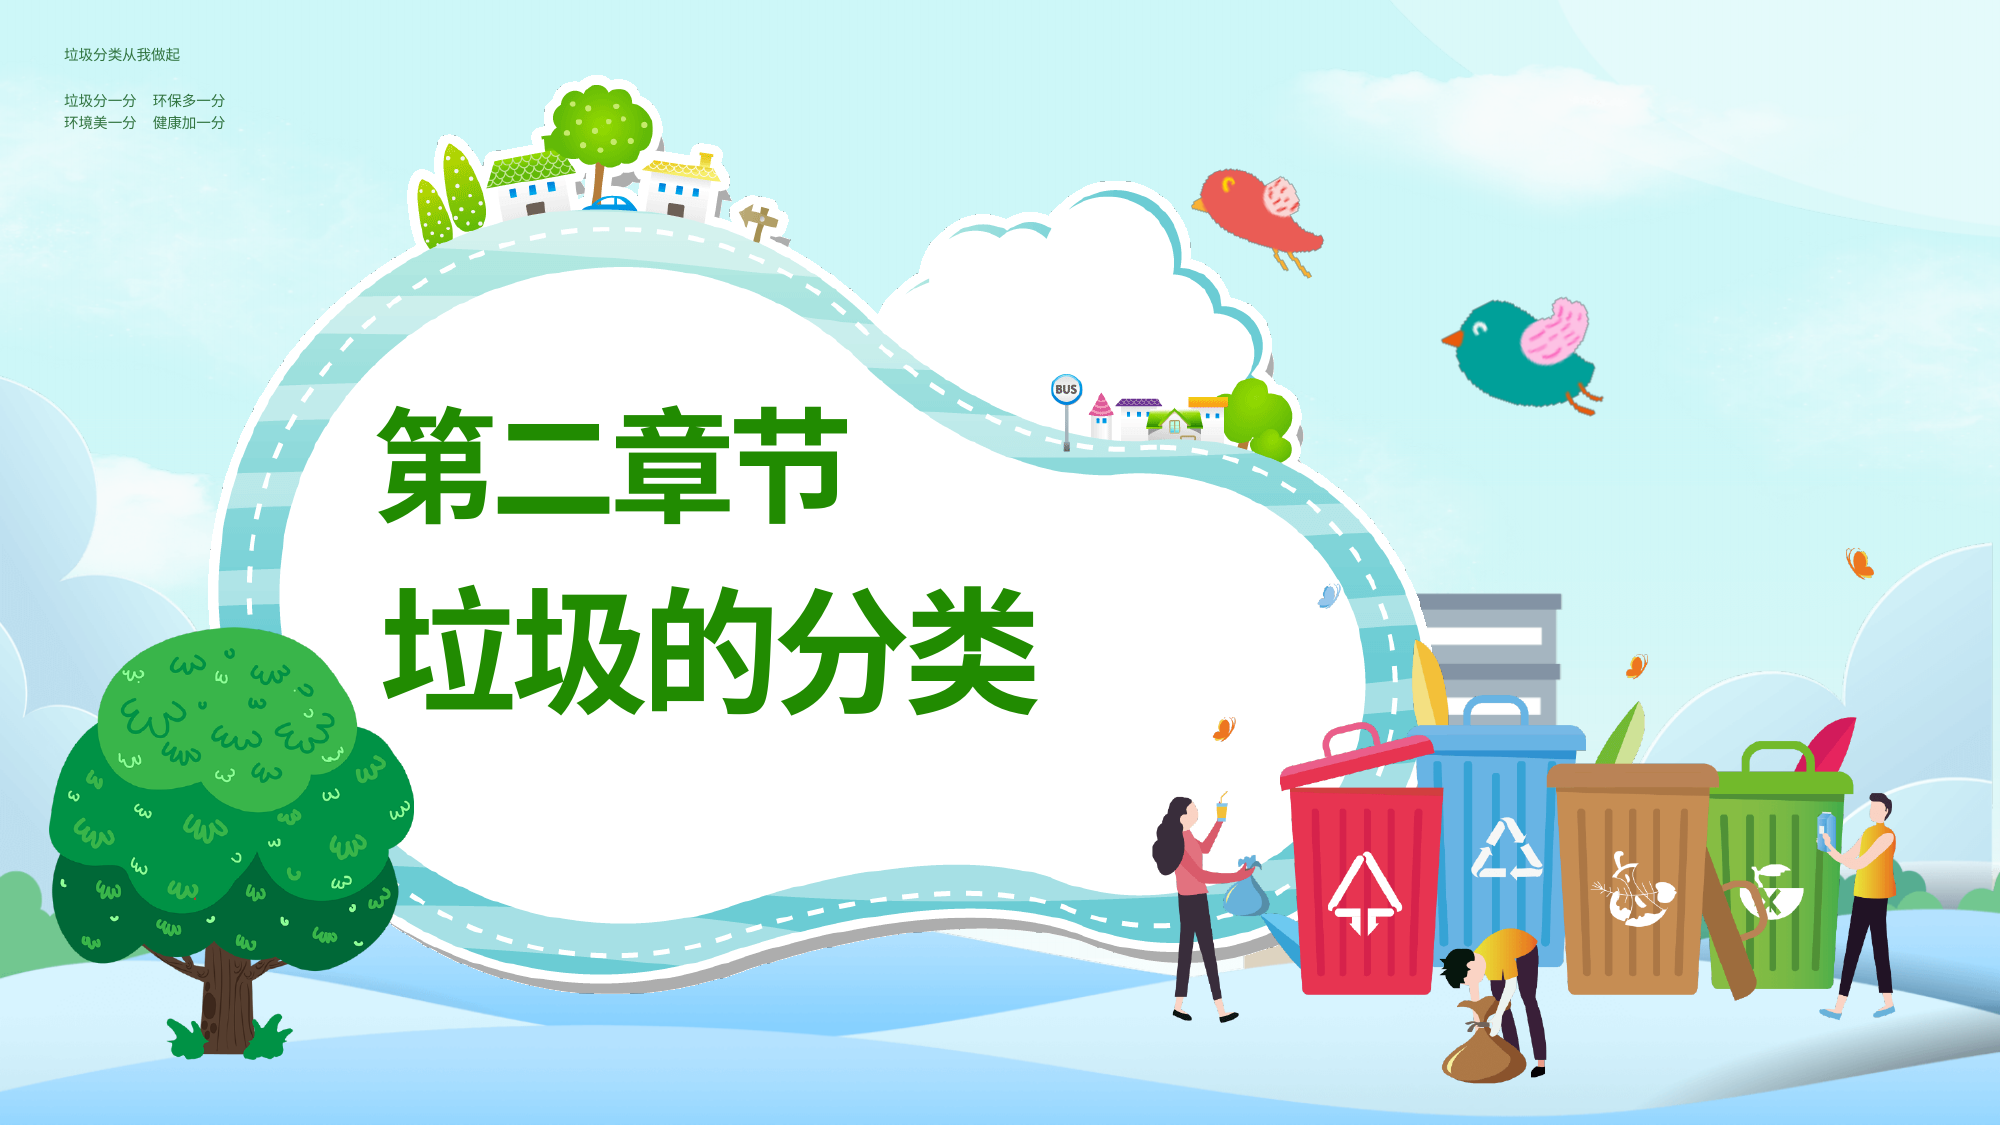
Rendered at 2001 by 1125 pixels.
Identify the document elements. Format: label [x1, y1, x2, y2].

text_box [1162, 121, 1642, 451]
picture [0, 0, 2000, 1125]
